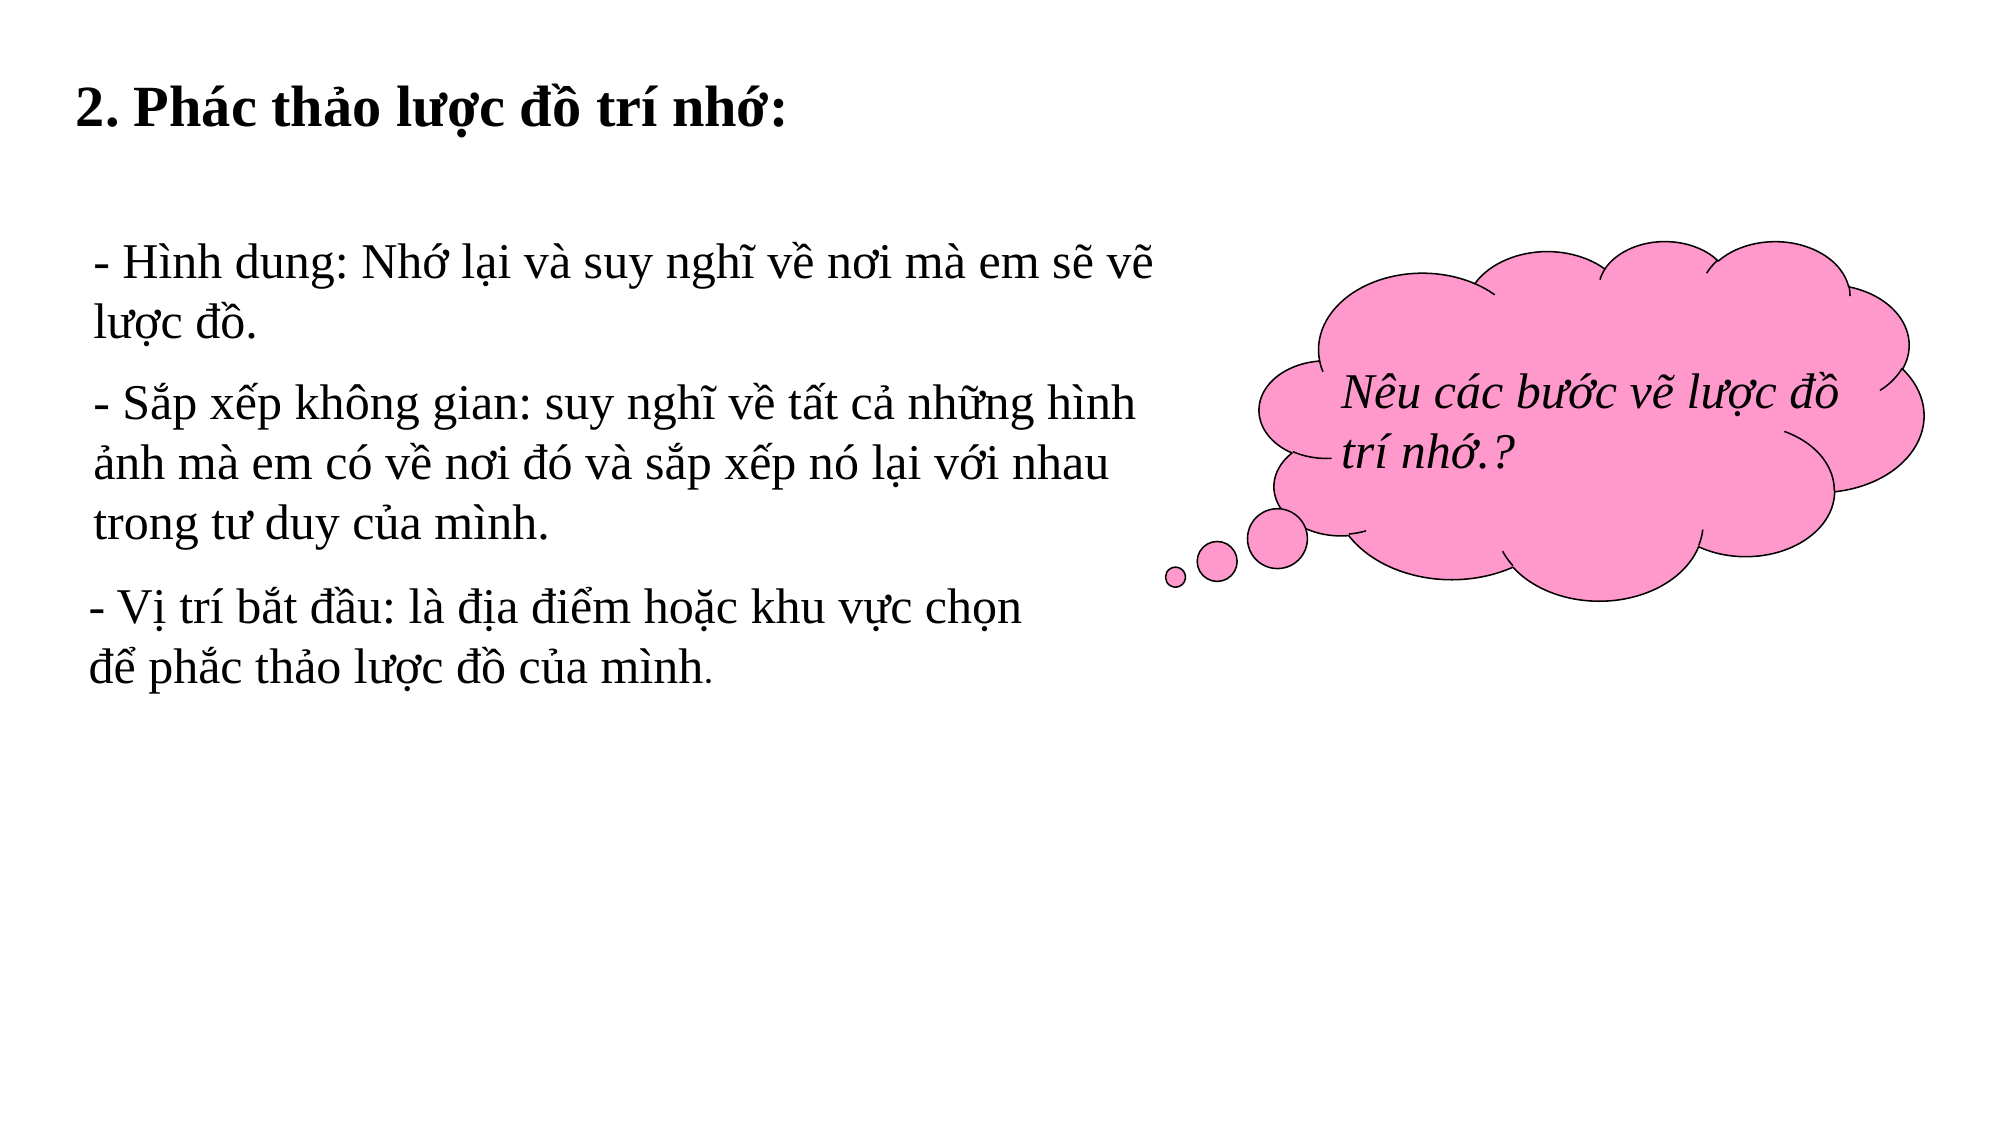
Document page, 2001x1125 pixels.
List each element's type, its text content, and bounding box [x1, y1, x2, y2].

text_box Nêu các bước vẽ lược đồ trí nhớ.? [1326, 351, 1906, 486]
text_box - Sắp xếp không gian: suy nghĩ về tất cả những hình ảnh mà em có về nơi đó và sắp xếp nó lại với nhau trong tư duy của mình. [78, 361, 1196, 602]
text_box [1197, 541, 1238, 582]
list 2. Phác thảo lược đồ trí nhớ: [60, 69, 1689, 174]
text_box [1906, 372, 1925, 460]
text_box - Hình dung: Nhớ lại và suy nghĩ về nơi mà em sẽ vẽ lược đồ. [78, 221, 1215, 402]
text_box - Vị trí bắt đầu: là địa điểm hoặc khu vực chọn để phắc thảo lược đồ của mình. [73, 566, 1086, 702]
text_box [1247, 241, 1910, 602]
